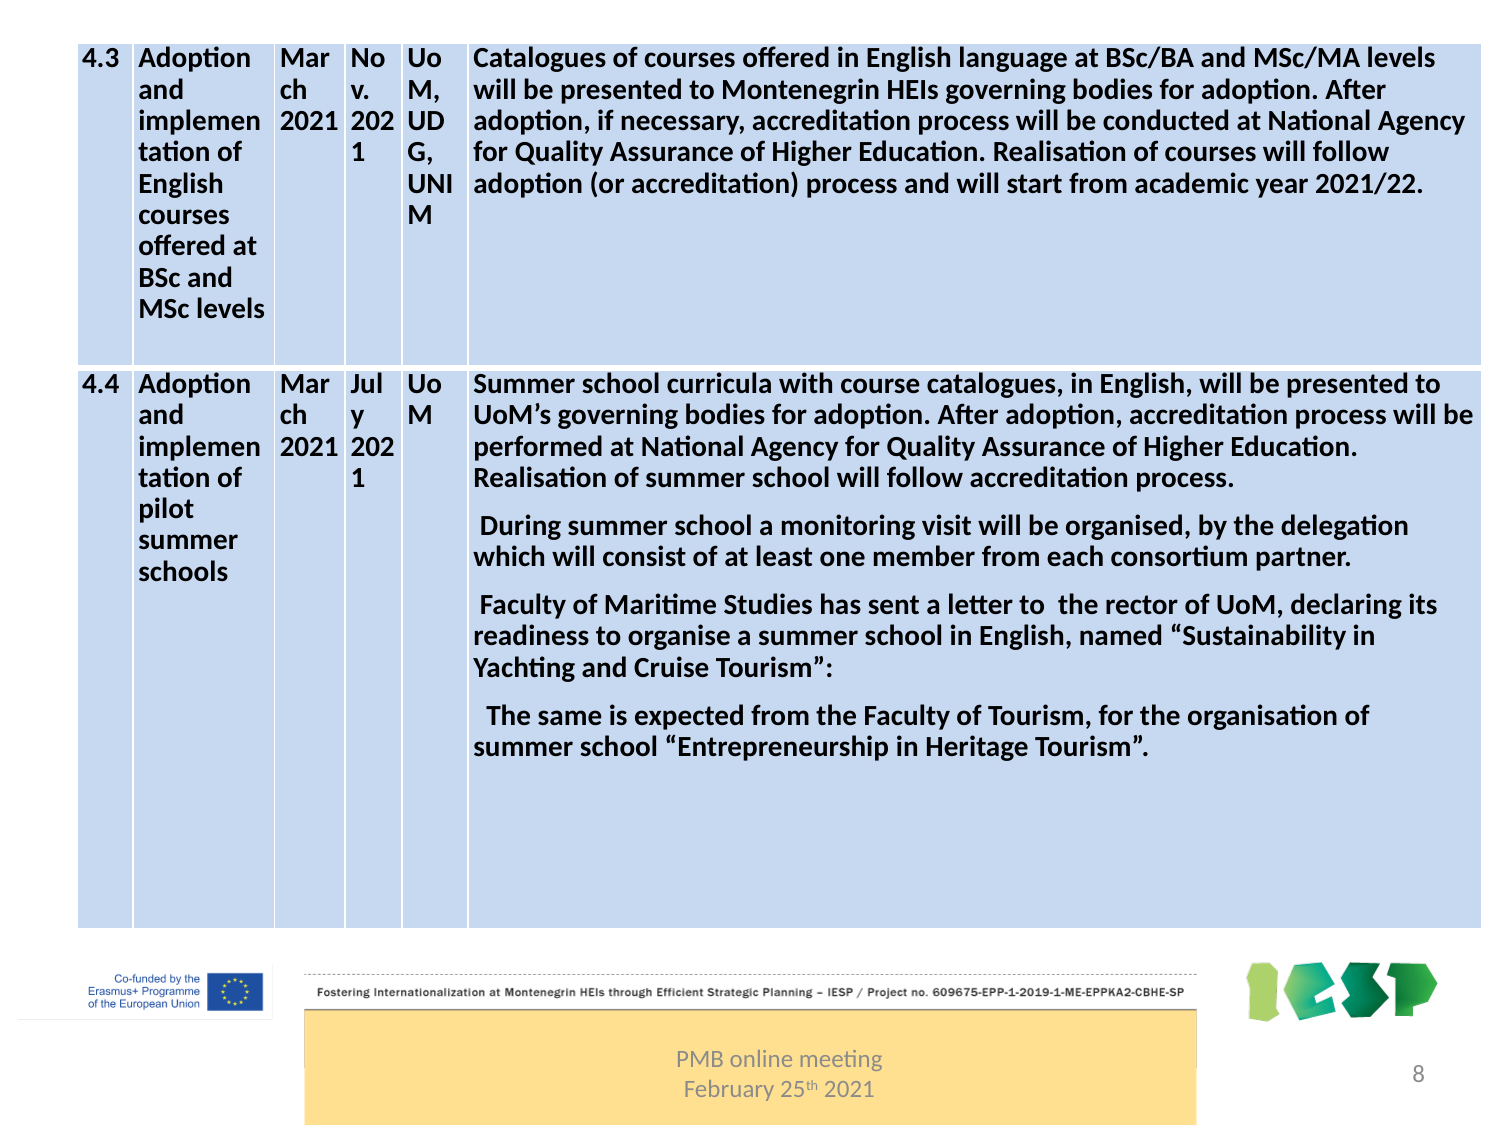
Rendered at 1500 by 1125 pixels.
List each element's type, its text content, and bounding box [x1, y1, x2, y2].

table_cell Summer school curricula with course catalogues, in English, will be presented to UoM’s governing bodies for adoption. After adoption, accreditation process will be performed at National Agency for Quality Assurance of Higher Education. Realisation of summer school will follow accreditation process. During summer school a monitoring visit will be organised, by the delegation which will consist of at least one member from each consortium partner. Faculty of Maritime Studies has sent a letter to the rector of UoM, declaring its readiness to organise a summer school in English, named “Sustainability in Yachting and Cruise Tourism”: The same is expected from the Faculty of Tourism, for the organisation of summer school “Entrepreneurship in Heritage Tourism”. [469, 371, 1481, 928]
table_header Nov. 2021 [346, 44, 401, 365]
footer PMB online meeting February 25th 2021 [342, 1042, 1198, 1103]
table_header UoM, UDG, UNIM [403, 44, 467, 365]
table_cell March 2021 [275, 371, 344, 928]
table_header Adoption and implementation of English courses offered at BSc and MSc levels [134, 44, 274, 365]
table_cell 4.4 [78, 371, 132, 928]
table_header March 2021 [275, 44, 344, 365]
table_header Catalogues of courses offered in English language at BSc/BA and MSc/MA levels will be presented to Montenegrin HEIs governing bodies for adoption. After adoption, if necessary, accreditation process will be conducted at National Agency for Quality Assurance of Higher Education. Realisation of courses will follow adoption (or accreditation) process and will start from academic year 2021/22. [469, 44, 1481, 365]
table_cell Adoption and implementation of pilot summer schools [134, 371, 274, 928]
table_cell UoM [403, 371, 467, 928]
picture [0, 0, 1500, 1125]
slide_number 8 [1198, 1042, 1425, 1103]
table_header 4.3 [78, 44, 132, 365]
table_cell July 2021 [346, 371, 401, 928]
